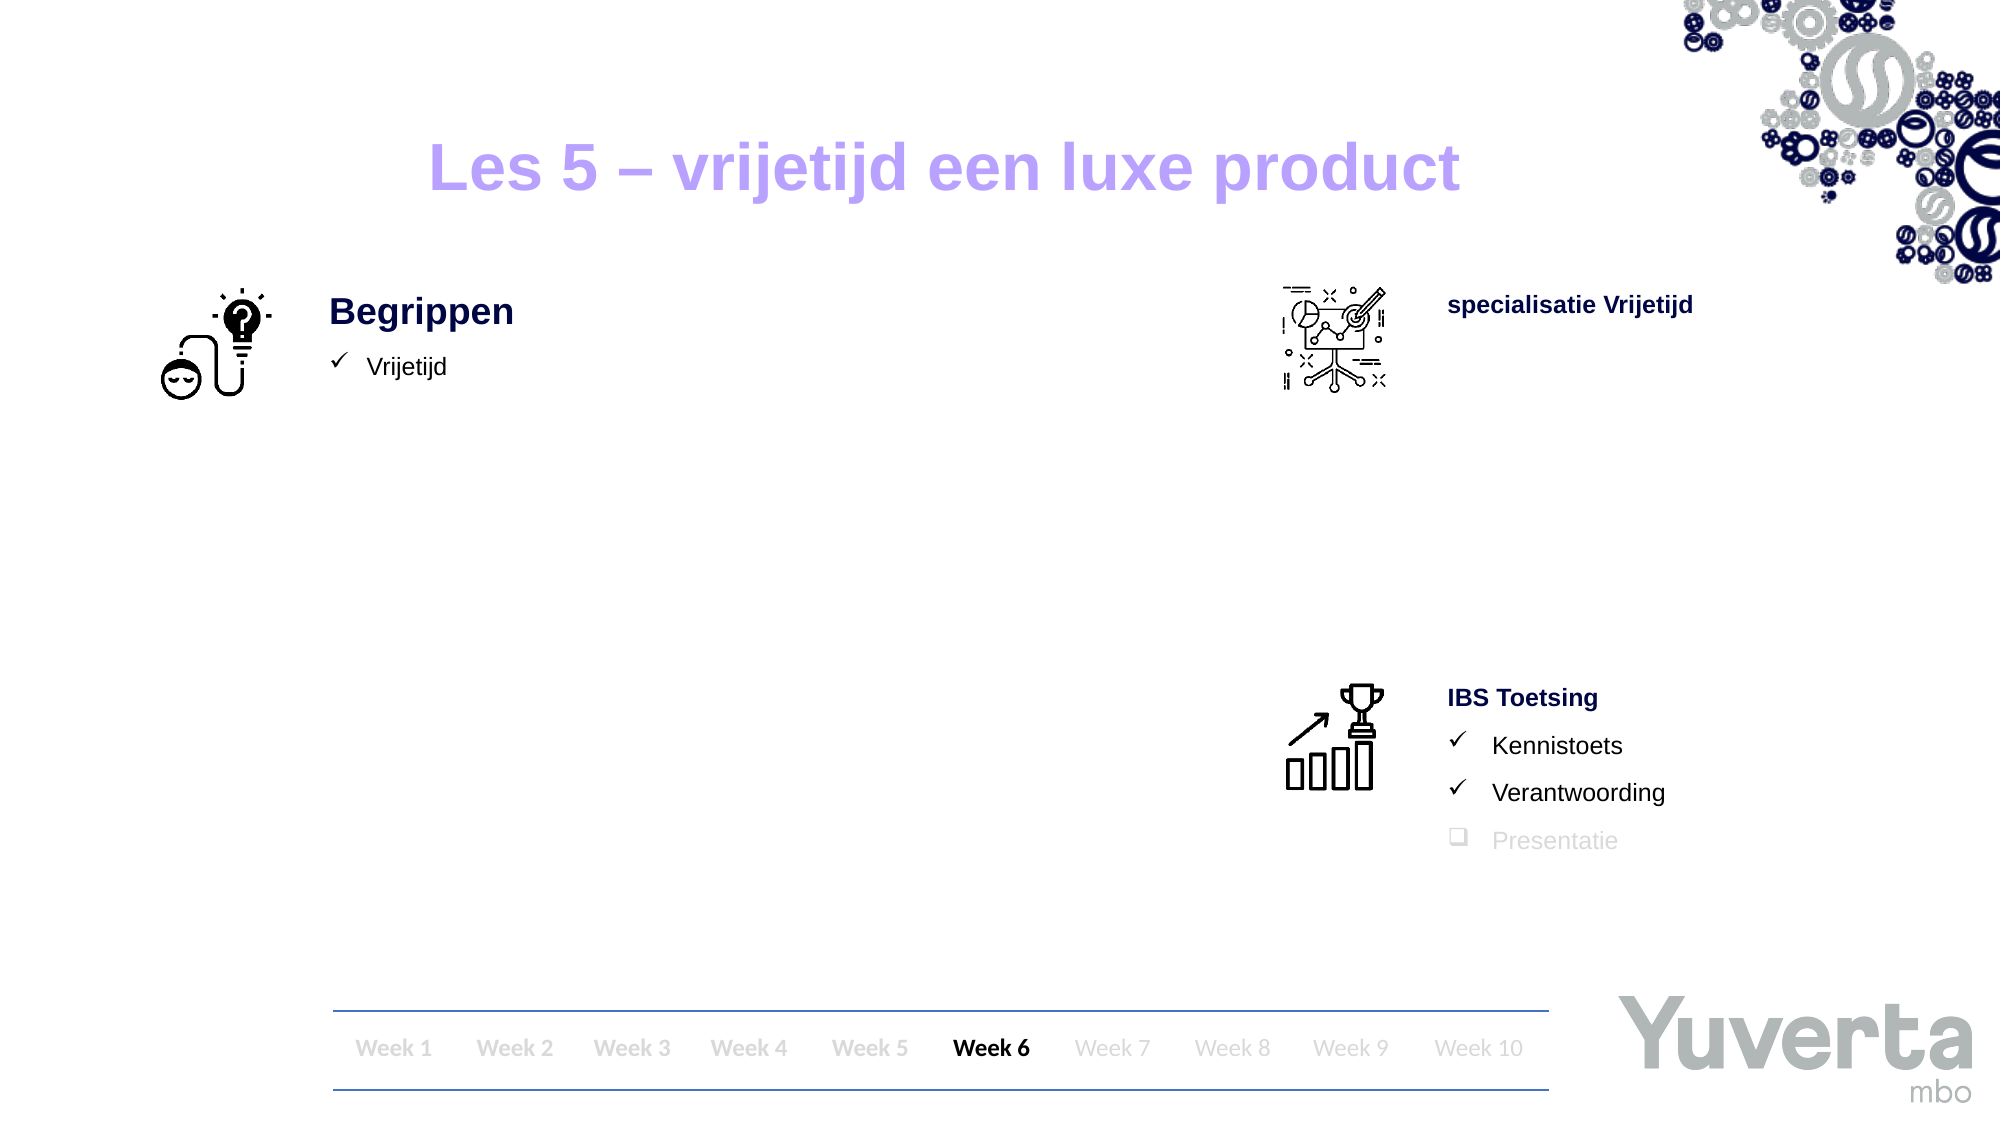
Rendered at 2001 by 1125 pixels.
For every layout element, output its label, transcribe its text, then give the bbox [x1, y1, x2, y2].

table_header Week 6 [931, 1012, 1052, 1089]
text_box specialisatie Vrijetijd [1432, 284, 1853, 619]
table_header Week 1 [333, 1012, 455, 1089]
table_header Week 3 [576, 1012, 689, 1089]
table_header Week 9 [1293, 1012, 1410, 1089]
table_header Week 5 [810, 1012, 931, 1089]
picture [0, 0, 2000, 1125]
table_header Week 4 [689, 1012, 810, 1089]
table_header Week 10 [1410, 1012, 1549, 1089]
text_box Les 5 – vrijetijd een luxe product [137, 59, 1753, 278]
table_header Week 2 [455, 1012, 576, 1089]
table_header Week 7 [1052, 1012, 1173, 1089]
text_box IBS Toetsing Kennistoets Verantwoording Presentatie [1432, 677, 1853, 1011]
text_box Begrippen Vrijetijd [314, 284, 984, 784]
table_header Week 8 [1173, 1012, 1293, 1089]
